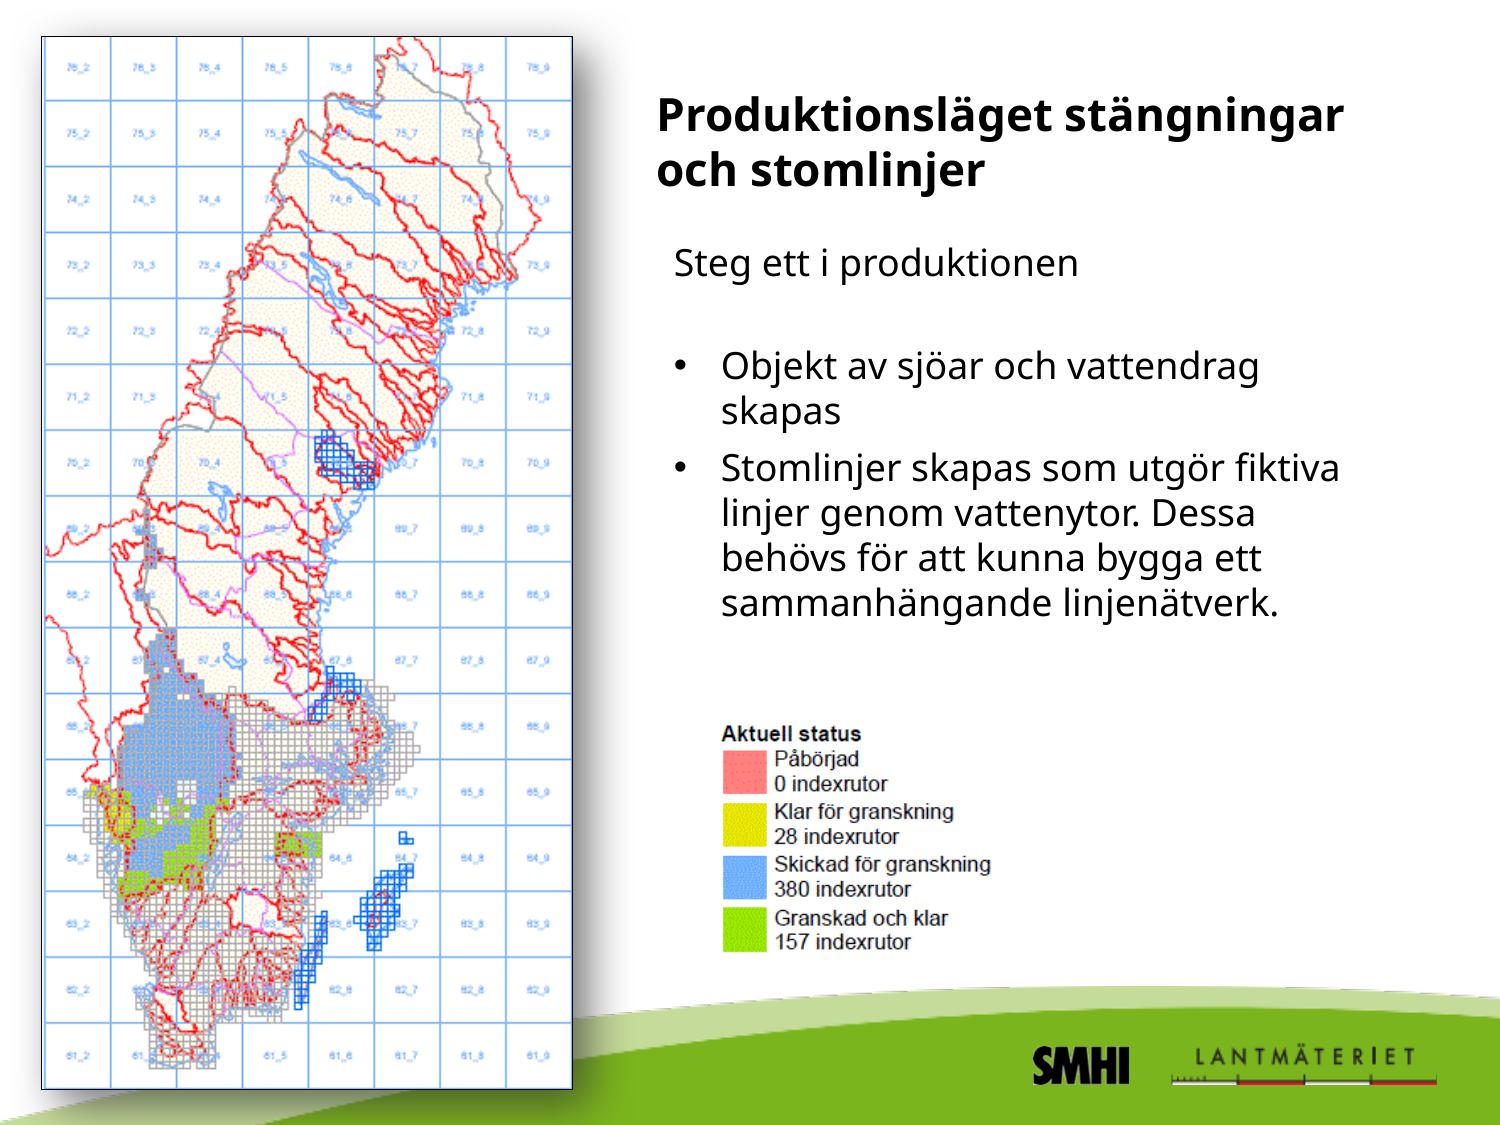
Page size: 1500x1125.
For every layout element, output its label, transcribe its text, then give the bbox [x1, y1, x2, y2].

title Produktionsläget stängningar och stomlinjer [641, 78, 1412, 220]
text_box Steg ett i produktionen Objekt av sjöar och vattendrag skapas Stomlinjer skapas som utgör fiktiva linjer genom vattenytor. Dessa behövs för att kunna bygga ett sammanhängande linjenätverk. [659, 231, 1392, 722]
picture [1033, 1046, 1129, 1086]
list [714, 722, 1013, 965]
picture [41, 36, 574, 1090]
